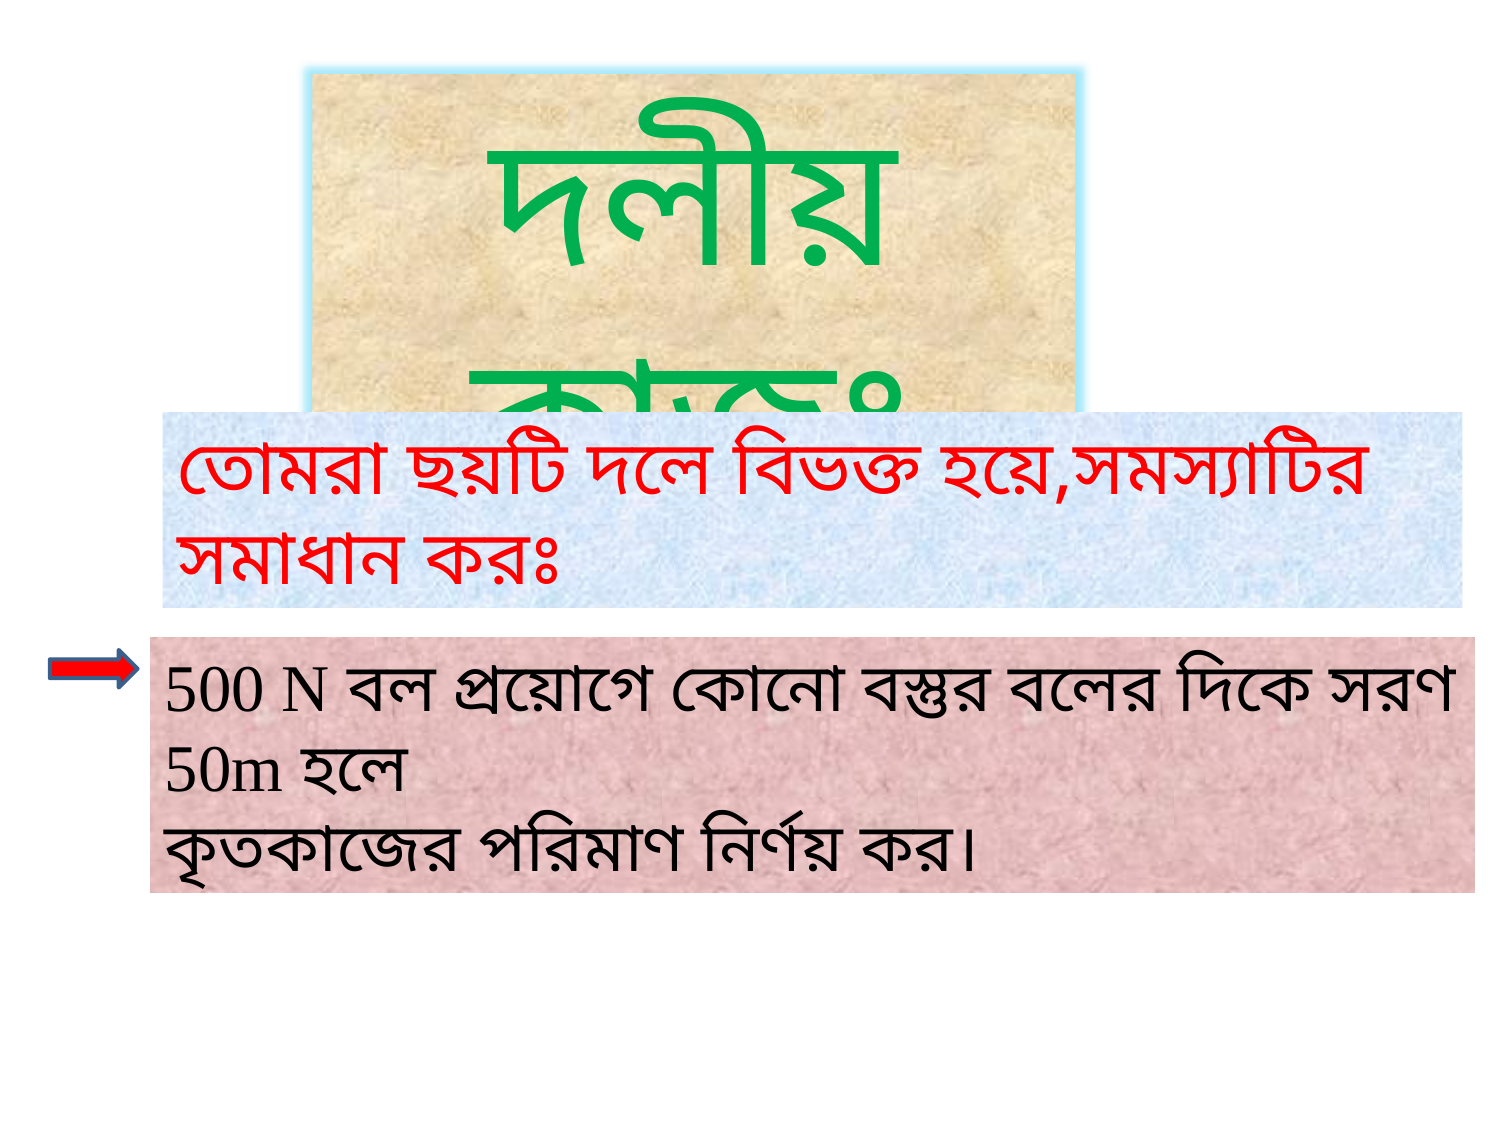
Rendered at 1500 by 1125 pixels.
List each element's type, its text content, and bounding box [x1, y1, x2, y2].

text_box তোমরা ছয়টি দলে বিভক্ত হয়ে,সমস্যাটির সমাধান করঃ [162, 412, 1463, 608]
text_box দলীয় কাজঃ [312, 74, 1075, 412]
text_box 500 N বল প্রয়োগে কোনো বস্তুর বলের দিকে সরণ 50m হলে কৃতকাজের পরিমাণ নির্ণয় কর। [150, 637, 1475, 893]
text_box [47, 648, 140, 690]
